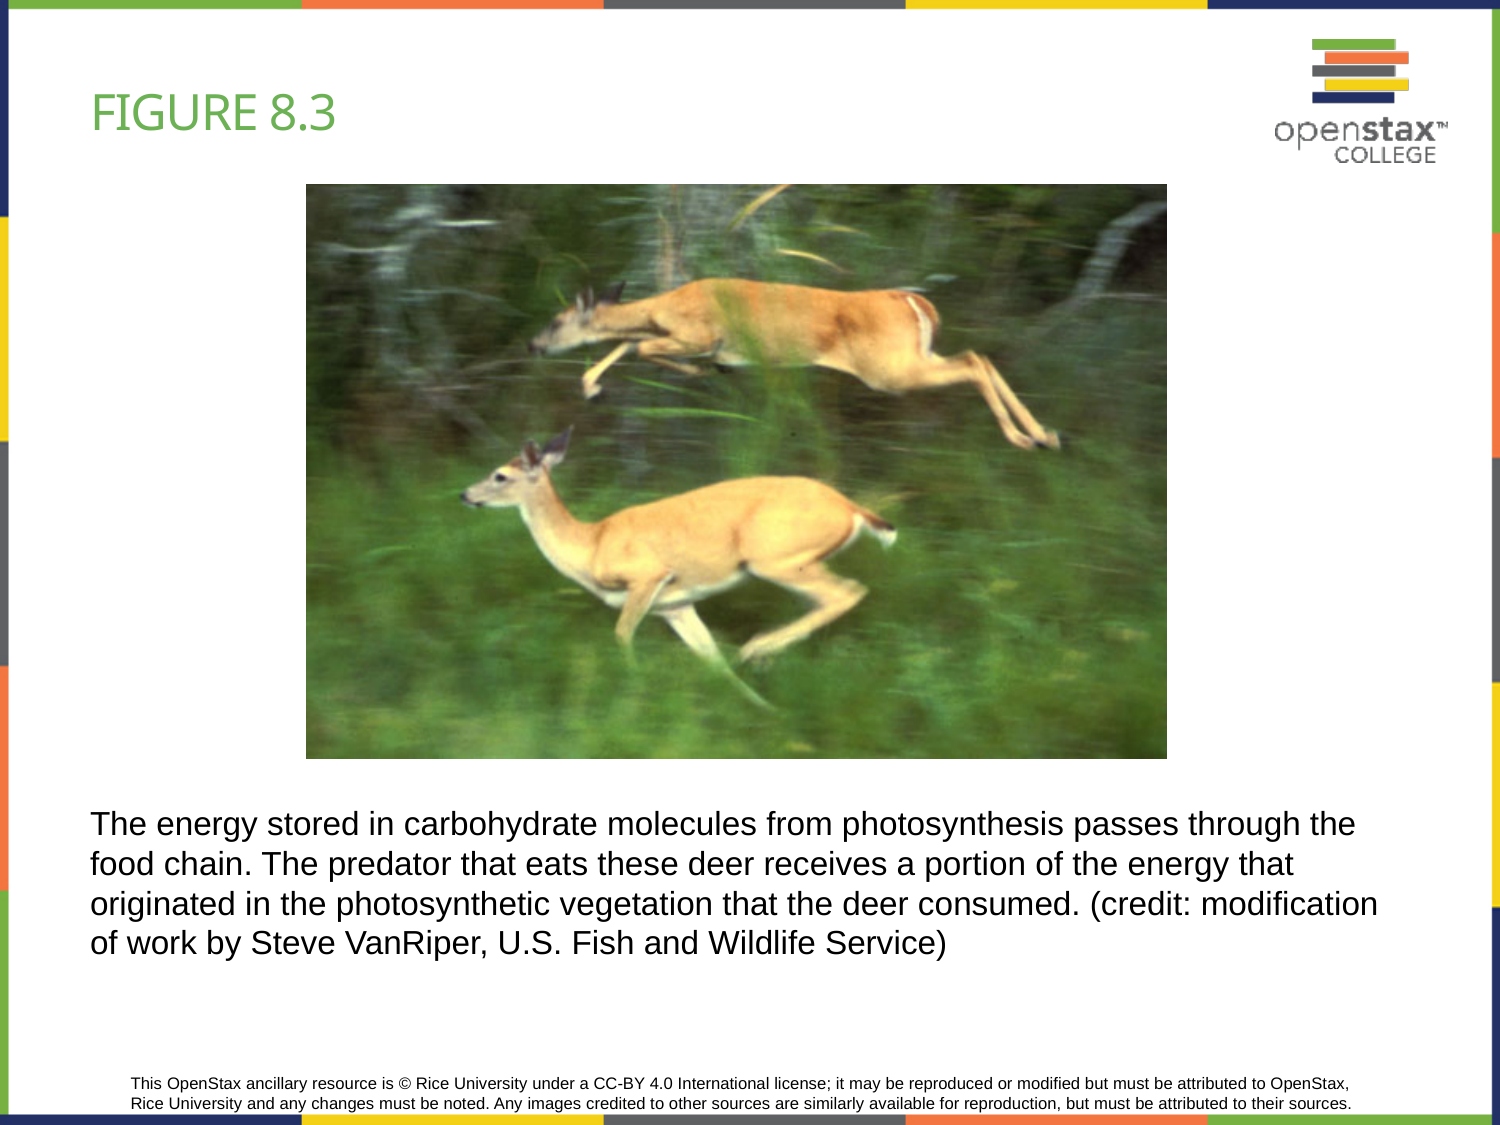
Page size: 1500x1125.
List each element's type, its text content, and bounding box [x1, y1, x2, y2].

list The energy stored in carbohydrate molecules from photosynthesis passes through the food chain. The predator that eats these deer receives a portion of the energy that originated in the photosynthetic vegetation that the deer consumed. (credit: modification of work by Steve VanRiper, U.S. Fish and Wildlife Service) [75, 794, 1398, 986]
title Figure 8.3 [75, 39, 1274, 148]
footer This OpenStax ancillary resource is © Rice University under a CC-BY 4.0 International license; it may be reproduced or modified but must be attributed to OpenStax, Rice University and any changes must be noted. Any images credited to other sources are similarly available for reproduction, but must be attributed to their sources. [115, 1065, 1398, 1112]
picture [0, 0, 1500, 1125]
